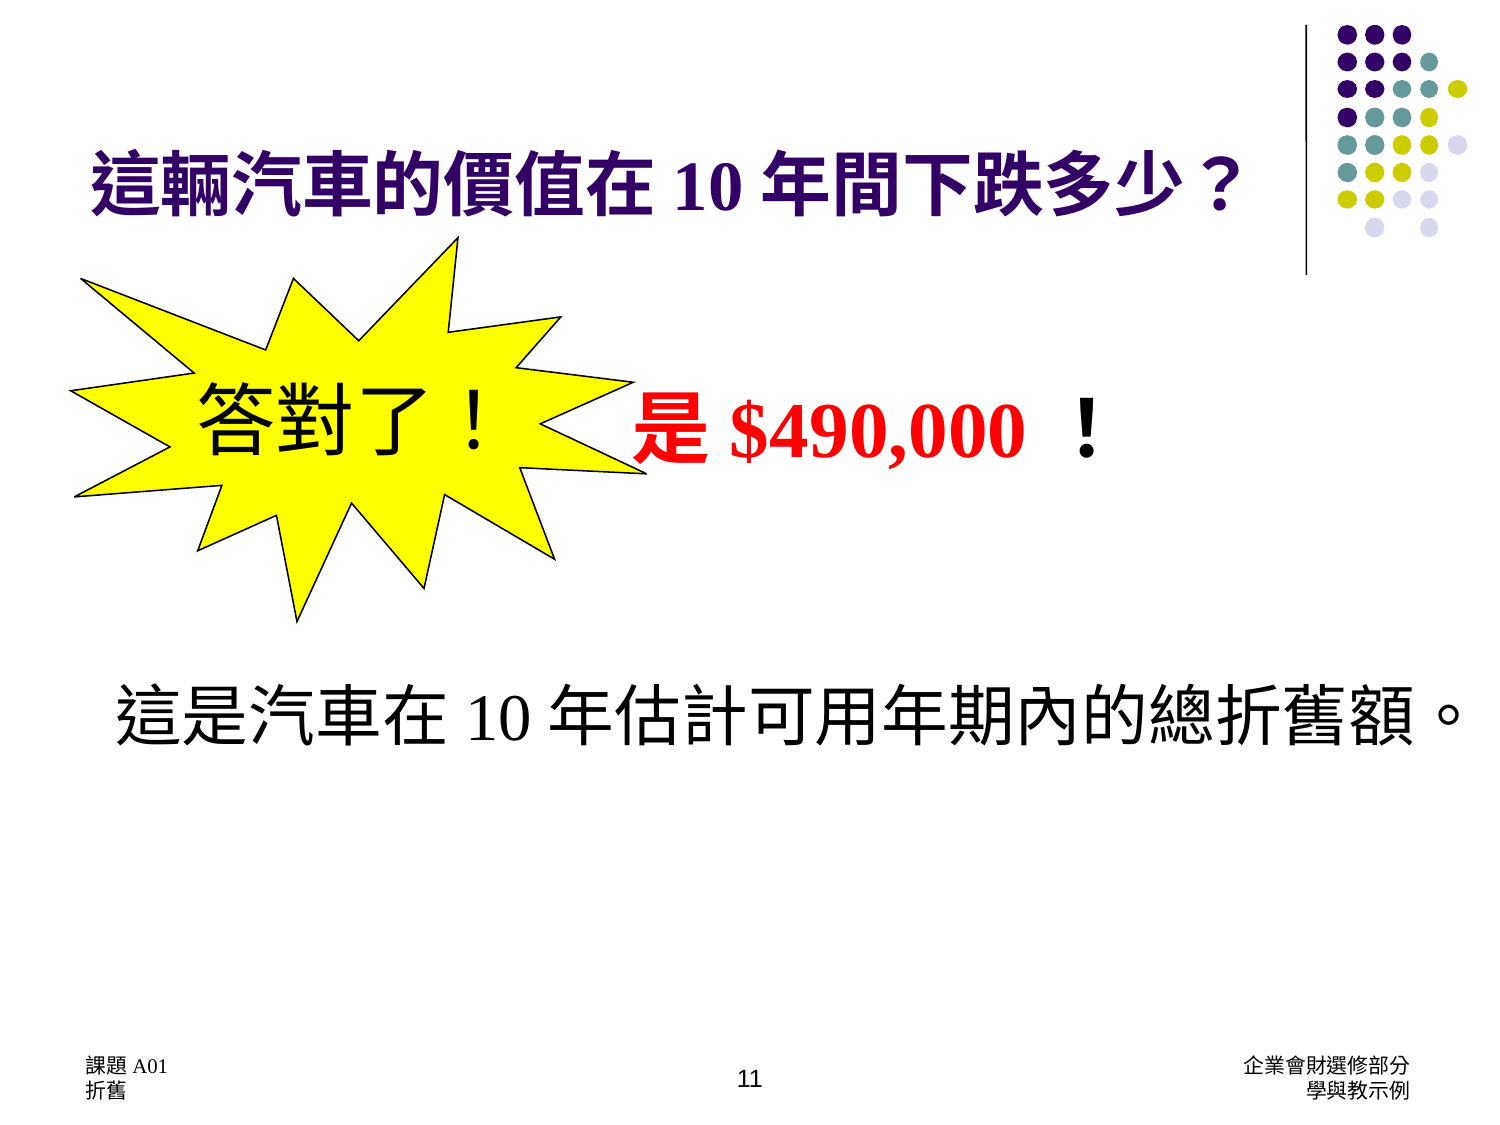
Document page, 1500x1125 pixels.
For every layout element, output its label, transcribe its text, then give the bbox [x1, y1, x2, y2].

list 這是汽車在10年估計可用年期內的總折舊額。 [100, 665, 1451, 991]
title 這輛汽車的價值在10年間下跌多少？ [75, 20, 1313, 233]
text_box 是$490,000！ [617, 370, 1356, 481]
slide_number 課題A01 折舊 [70, 1020, 421, 1096]
footer 11 [512, 1025, 988, 1100]
text_box 答對了！ [70, 237, 617, 622]
slide_number 企業會財選修部分 學與教示例 [868, 1020, 1425, 1096]
